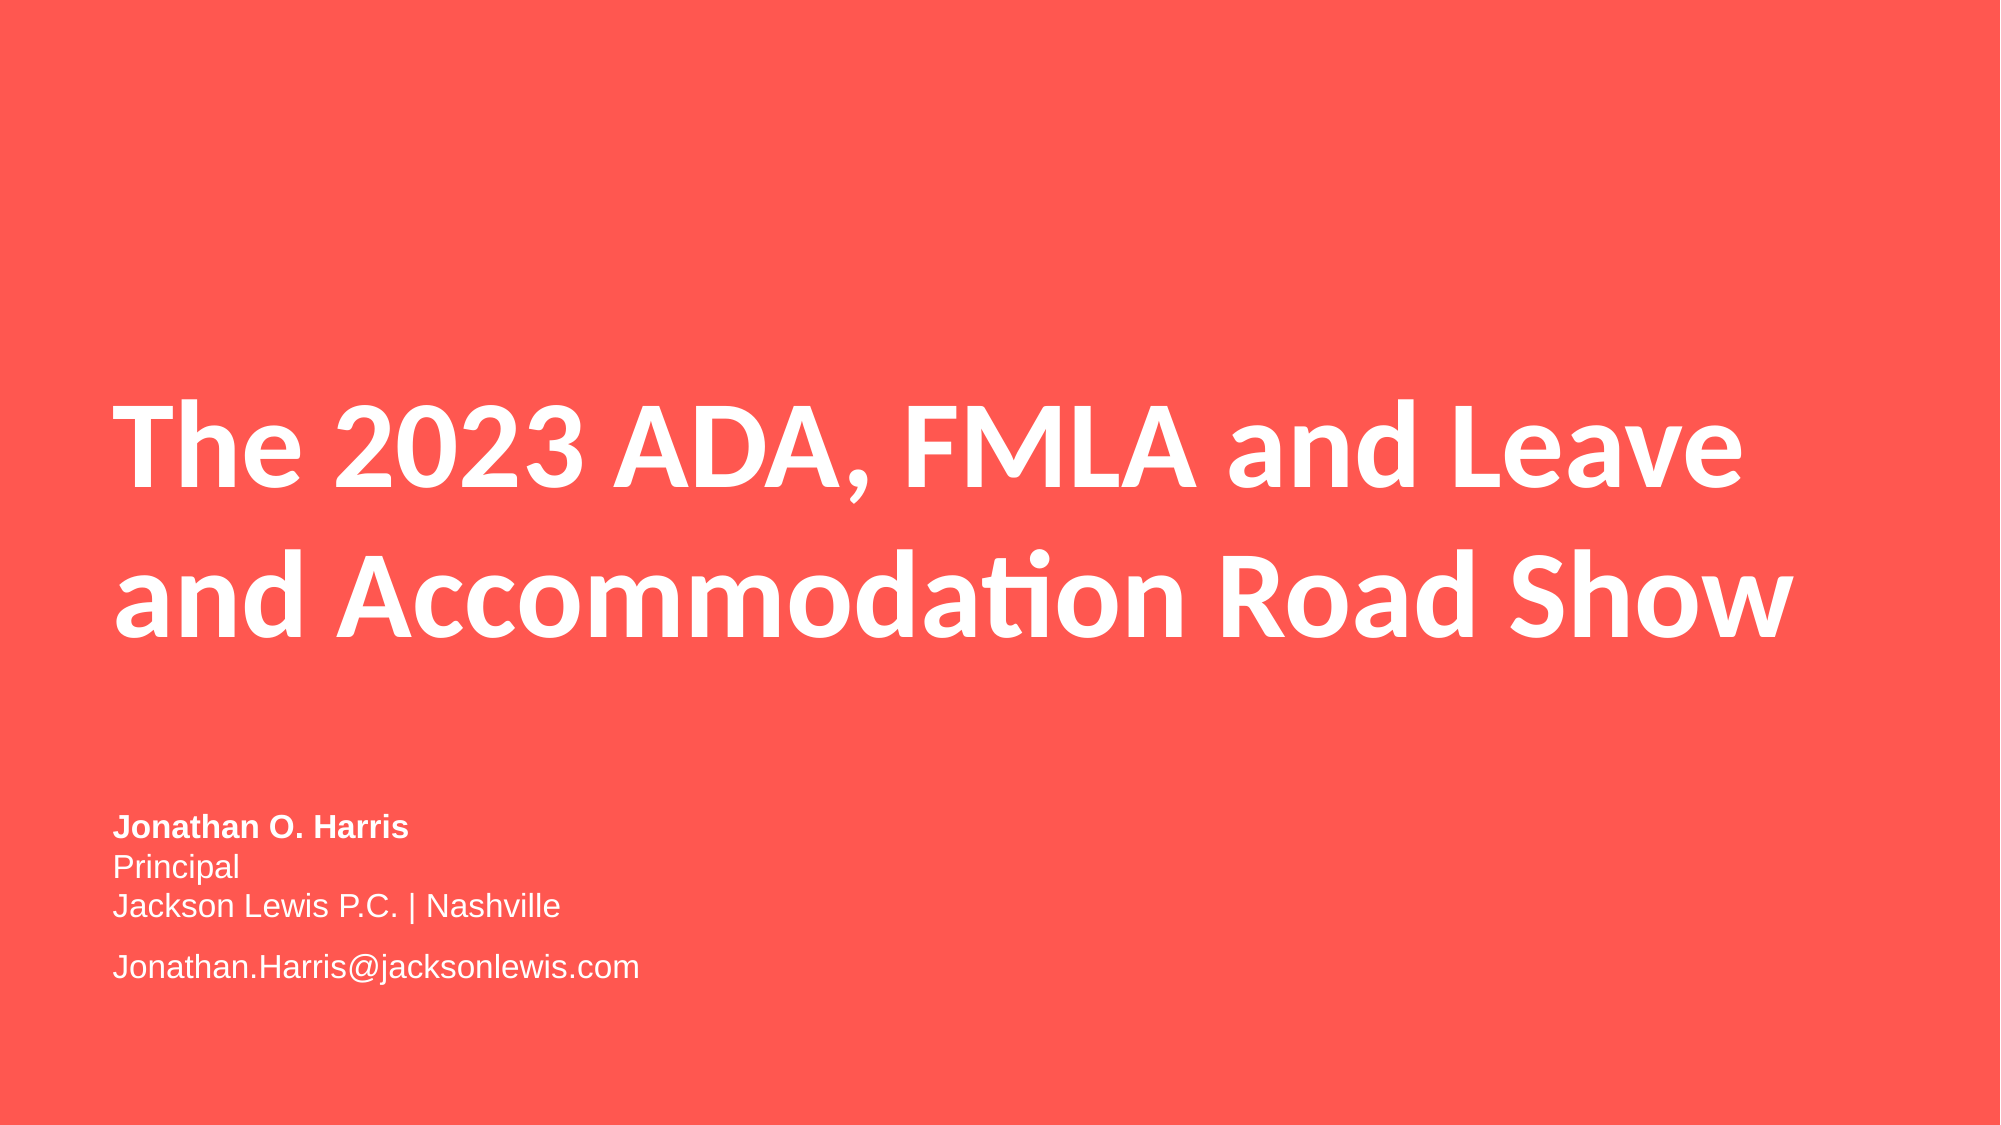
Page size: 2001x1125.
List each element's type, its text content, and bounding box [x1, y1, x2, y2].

list The 2023 ADA, FMLA and Leave and Accommodation Road Show Jonathan O. Harris Principal Jackson Lewis P.C. | Nashville Jonathan.Harris@jacksonlewis.com [112, 87, 1888, 1090]
